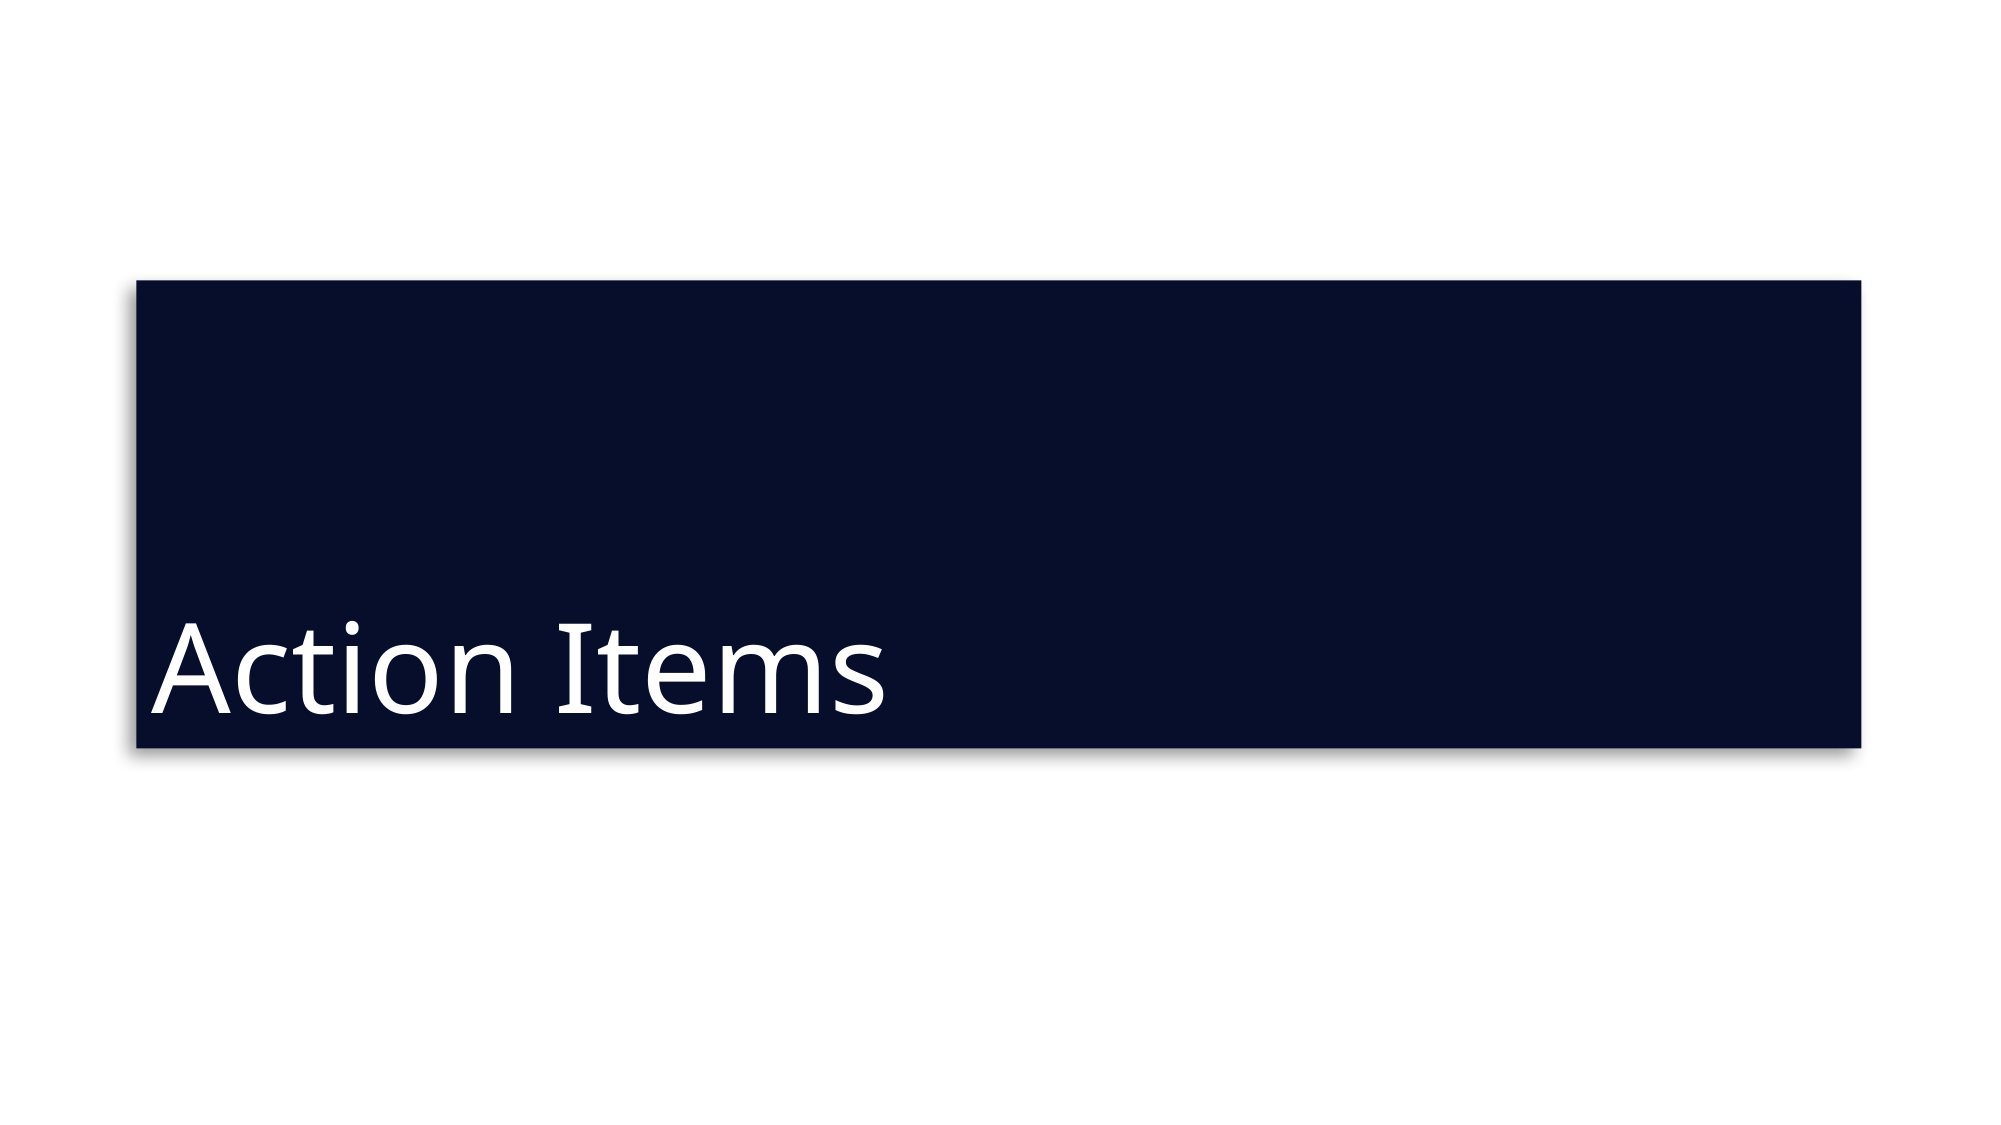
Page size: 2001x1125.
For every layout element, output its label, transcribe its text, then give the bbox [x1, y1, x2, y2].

title Action Items [136, 280, 1862, 749]
